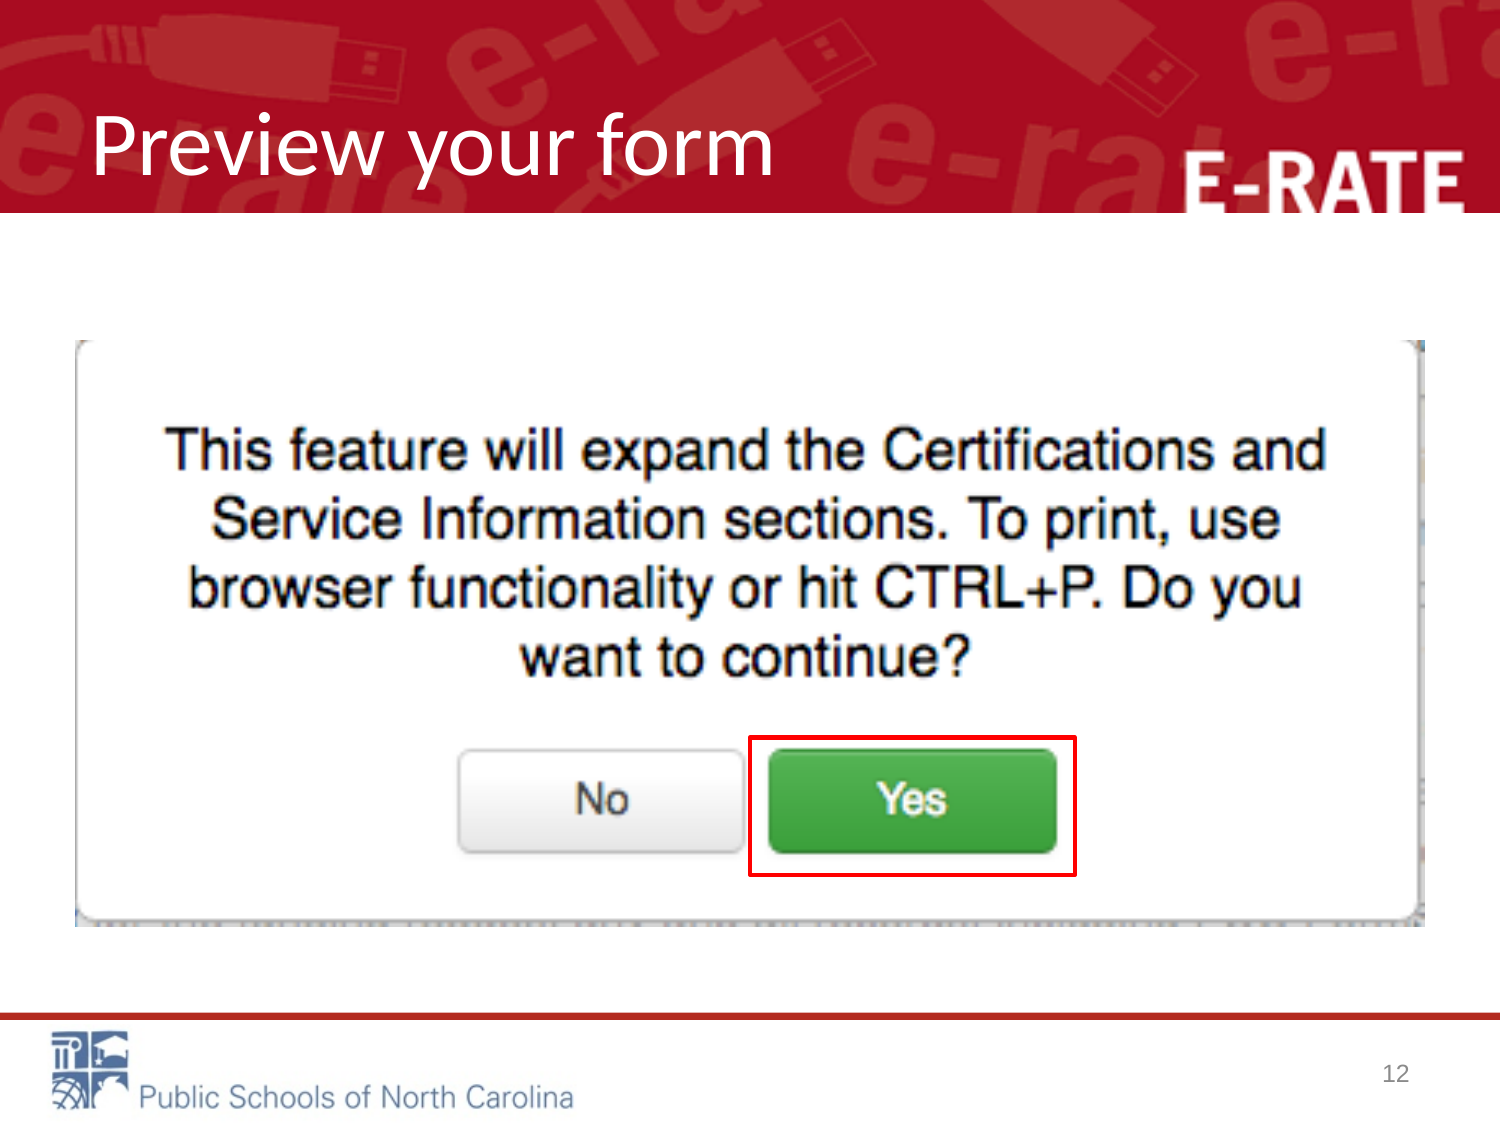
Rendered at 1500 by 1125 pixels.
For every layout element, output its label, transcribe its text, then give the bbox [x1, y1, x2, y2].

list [74, 262, 1426, 1006]
picture [0, 1024, 1500, 1124]
slide_number 12 [1074, 1042, 1425, 1103]
title Preview your form [75, 45, 1425, 233]
picture [0, 0, 1500, 213]
